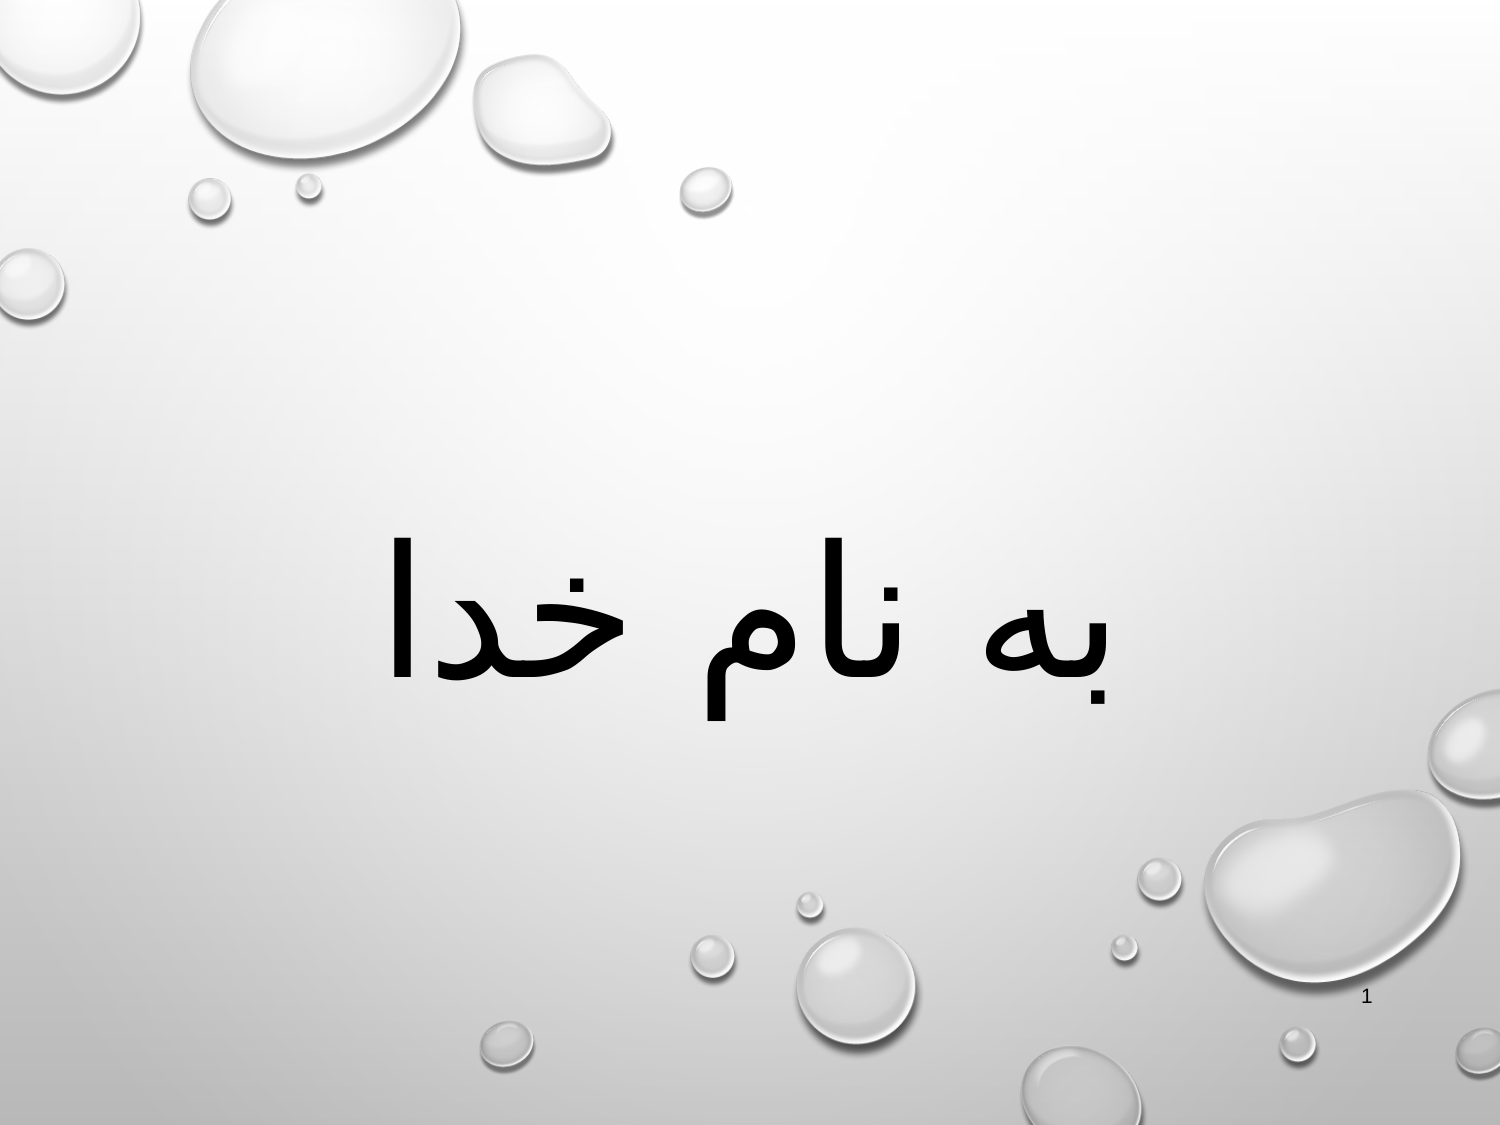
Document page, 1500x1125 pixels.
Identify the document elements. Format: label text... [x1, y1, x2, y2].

picture [0, 0, 1500, 1125]
slide_number 1 [1293, 965, 1388, 1025]
title به نام خدا [112, 349, 1388, 888]
